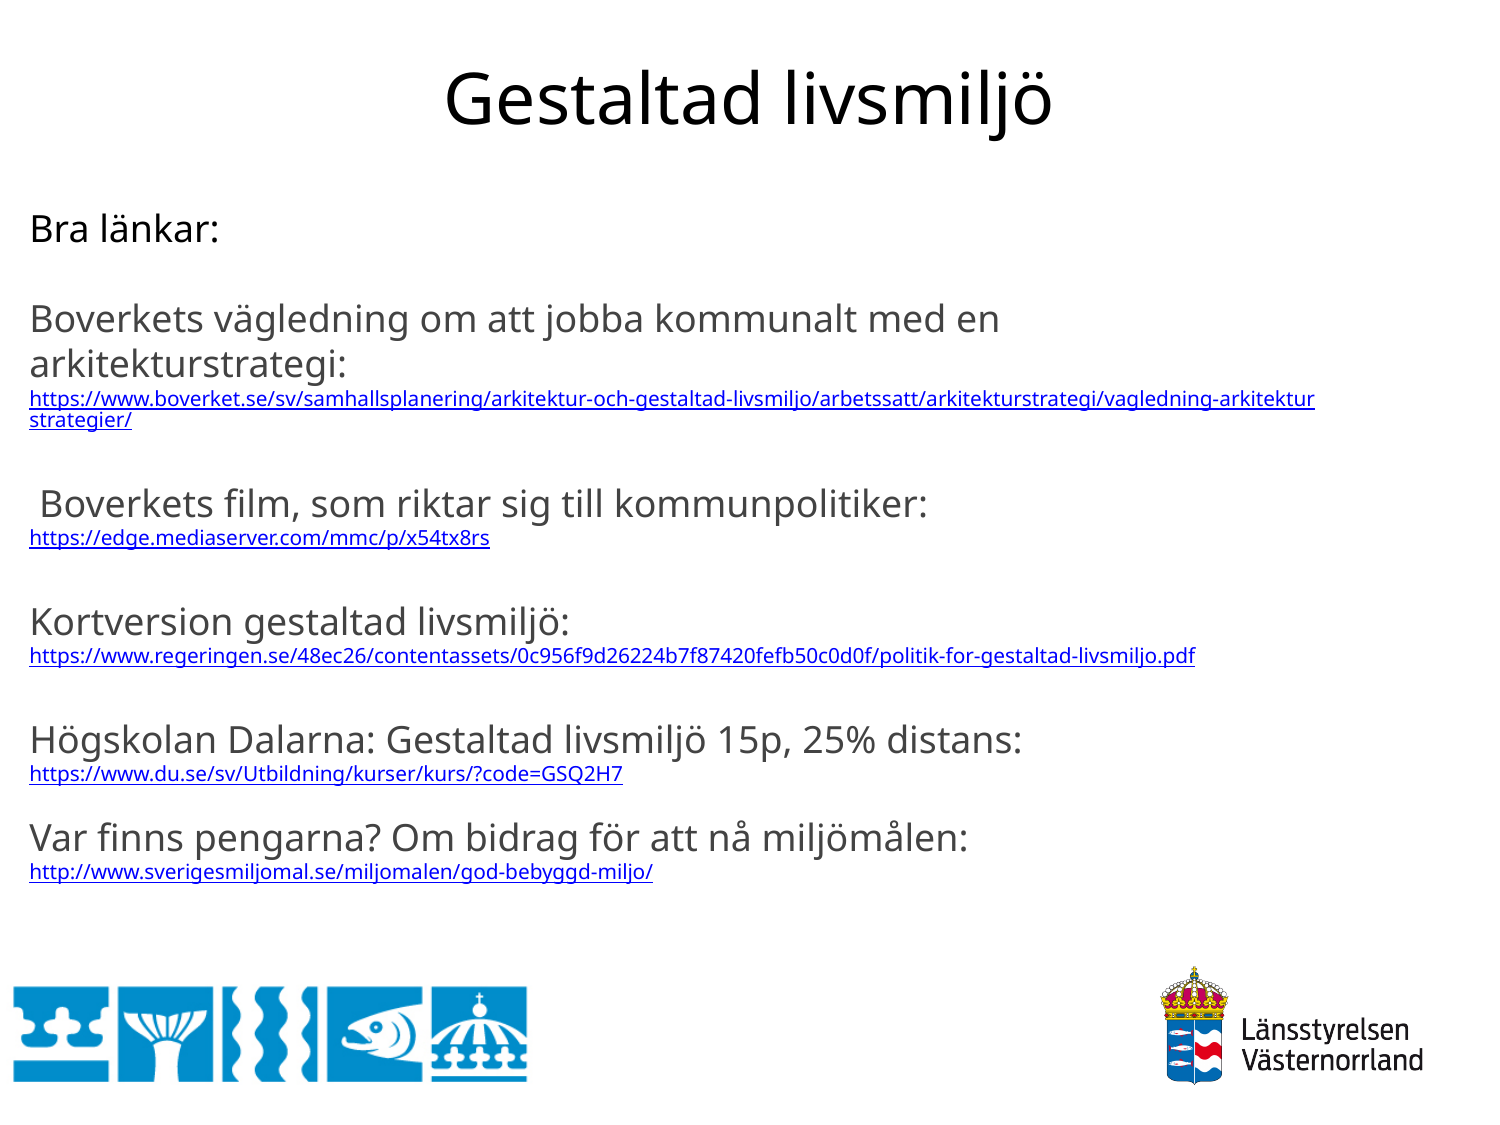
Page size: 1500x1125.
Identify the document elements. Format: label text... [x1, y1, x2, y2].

picture [346, 1046, 408, 1058]
picture [0, 957, 567, 1108]
picture [1145, 957, 1447, 1097]
list Bra länkar: Boverkets vägledning om att jobba kommunalt med en arkitekturstrategi: https://www.boverket.se/sv/samhallsplanering/arkitektur-och-gestaltad-livsmiljo/arbetssatt/arkitekturstrategi/vagledning-arkitekturstrategier/ Boverkets film, som riktar sig till kommunpolitiker: https://edge.mediaserver.com/mmc/p/x54tx8rs Kortversion gestaltad livsmiljö: https://www.regeringen.se/48ec26/contentassets/0c956f9d26224b7f87420fefb50c0d0f/politik-for-gestaltad-livsmiljo.pdf Högskolan Dalarna: Gestaltad livsmiljö 15p, 25% distans: https://www.du.se/sv/Utbildning/kurser/kurs/?code=GSQ2H7 Var finns pengarna? Om bidrag för att nå miljömålen: http://www.sverigesmiljomal.se/miljomalen/god-bebyggd-miljo/ [29, 205, 1317, 1046]
title Gestaltad livsmiljö [75, 45, 1425, 233]
